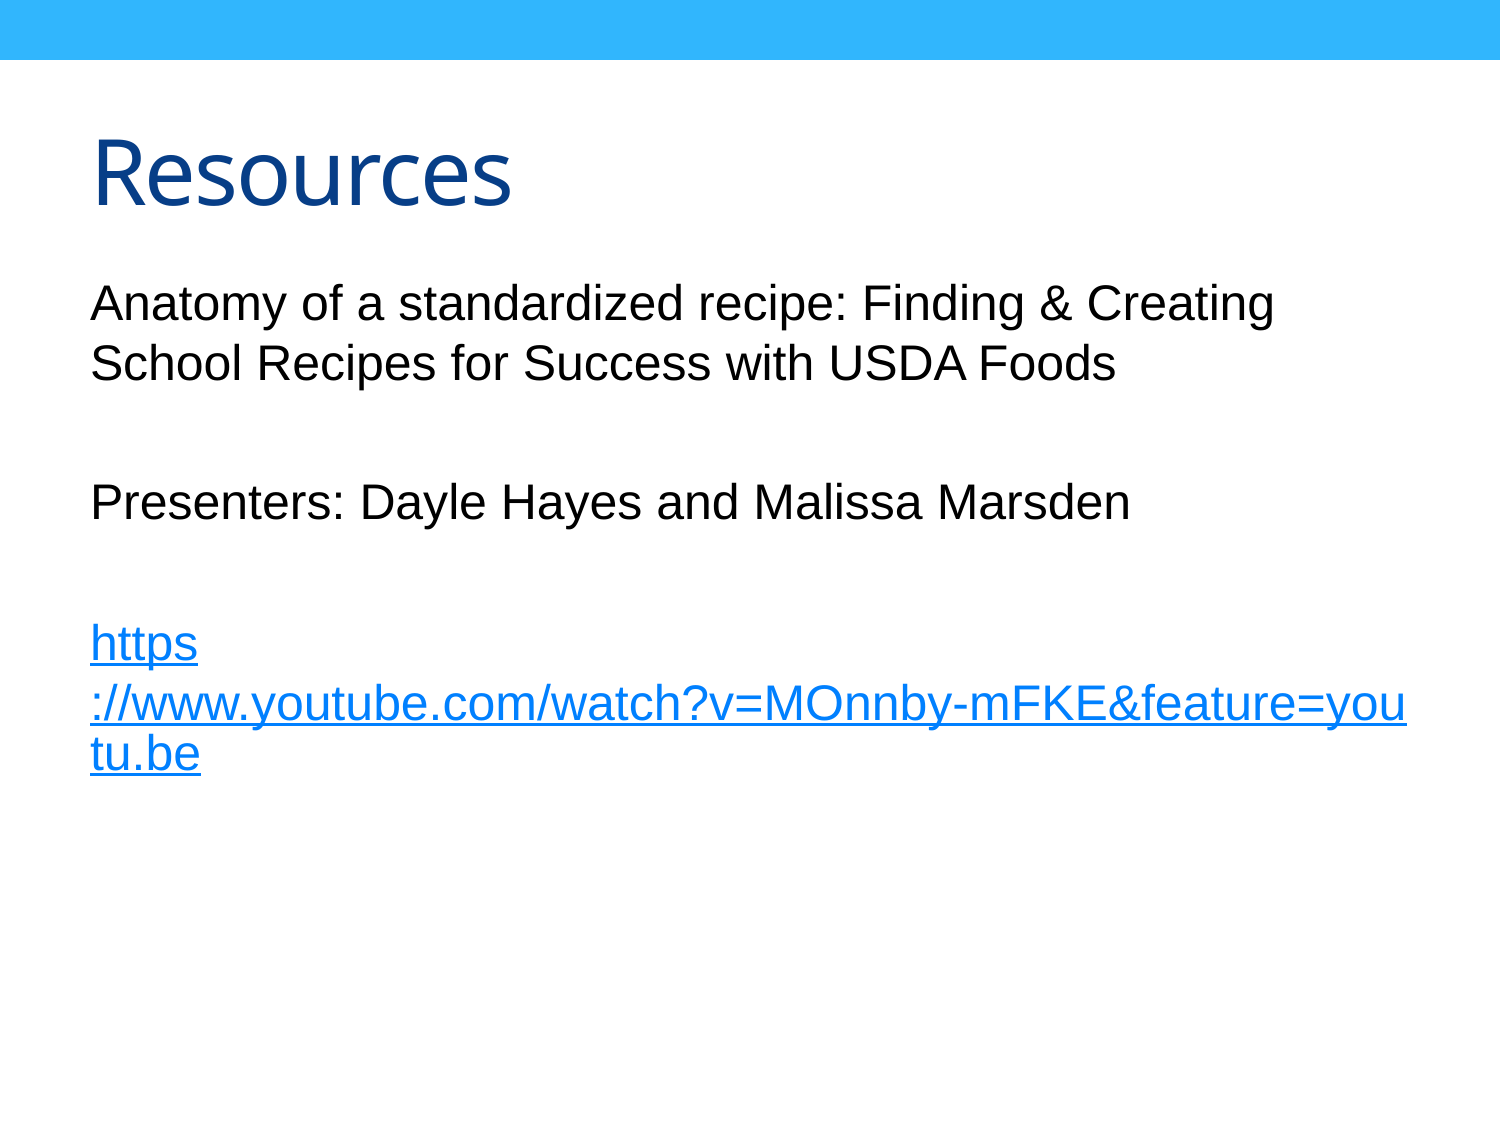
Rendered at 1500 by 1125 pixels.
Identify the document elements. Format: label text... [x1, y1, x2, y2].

list Anatomy of a standardized recipe: Finding & Creating School Recipes for Success with USDA Foods Presenters: Dayle Hayes and Malissa Marsden https://www.youtube.com/watch?v=MOnnby-mFKE&feature=youtu.be [74, 262, 1426, 1063]
title Resources [75, 87, 1425, 250]
